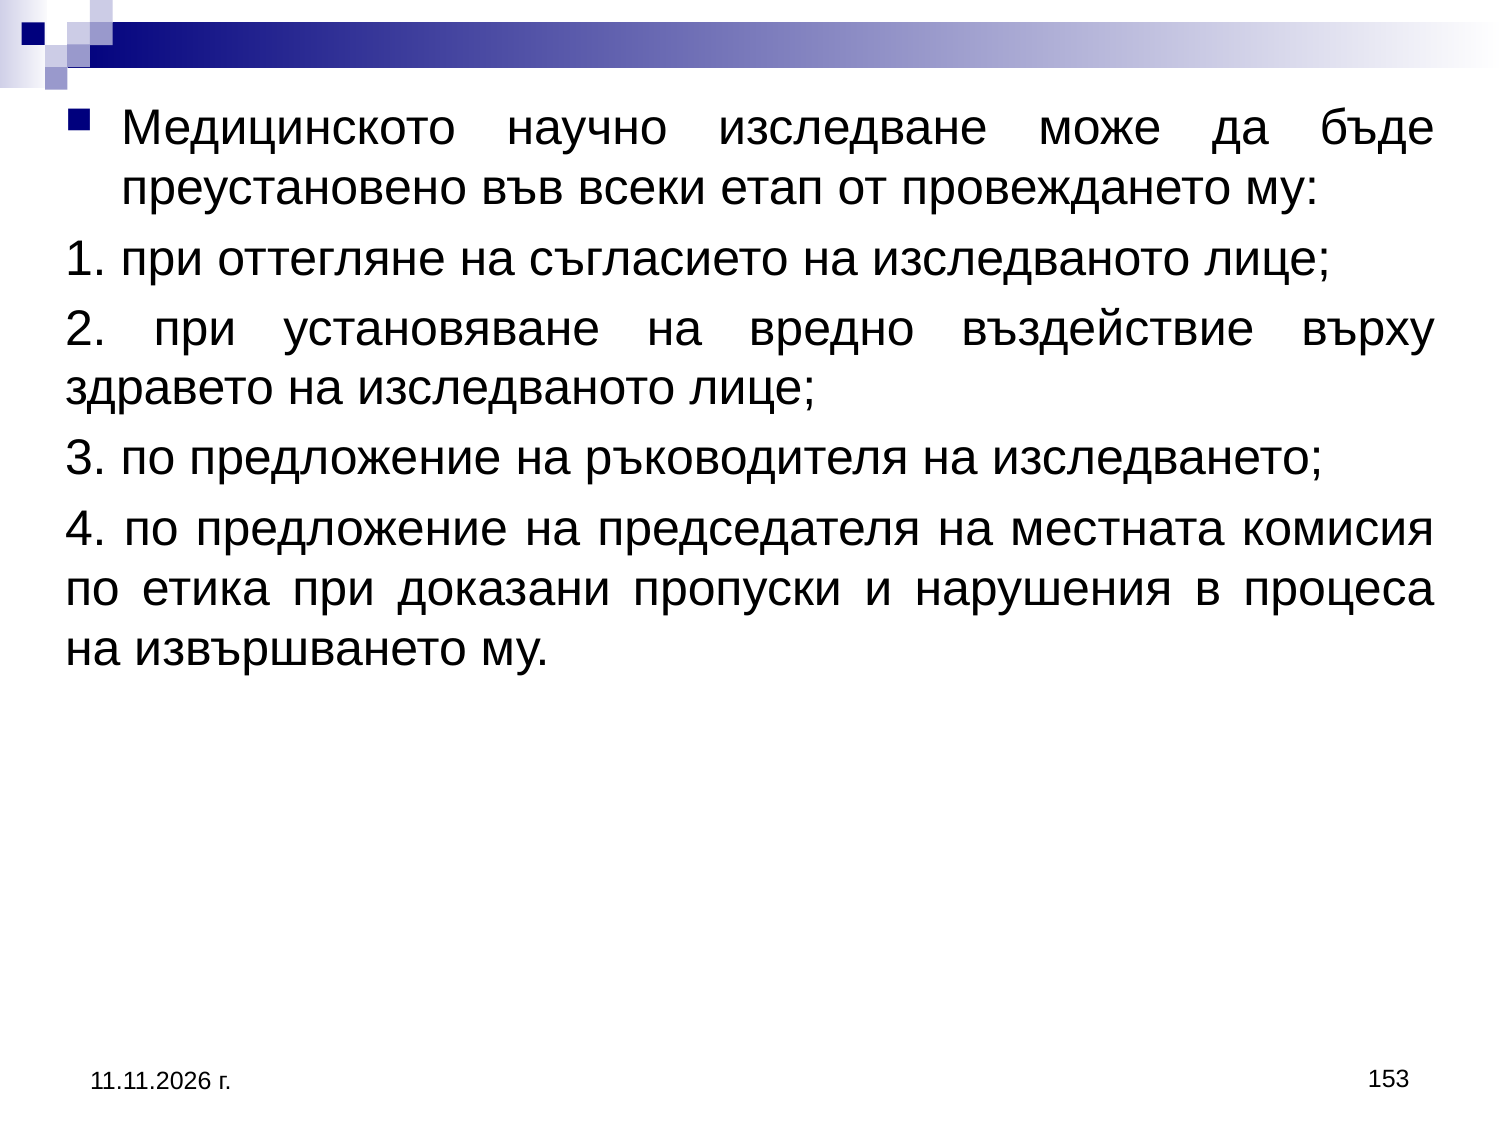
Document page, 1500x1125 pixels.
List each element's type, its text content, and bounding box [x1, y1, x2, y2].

slide_number 153 [1074, 1025, 1425, 1100]
list Медицинското научно изследване може да бъде преустановено във всеки етап от провеждането му: 1. при оттегляне на съгласието на изследваното лице; 2. при установяване на вредно въздействие върху здравето на изследваното лице; 3. по предложение на ръководителя на изследването; 4. по предложение на председателя на местната комисия по етика при доказани пропуски и нарушения в процеса на извършването му. [50, 87, 1450, 1000]
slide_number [75, 1024, 425, 1103]
